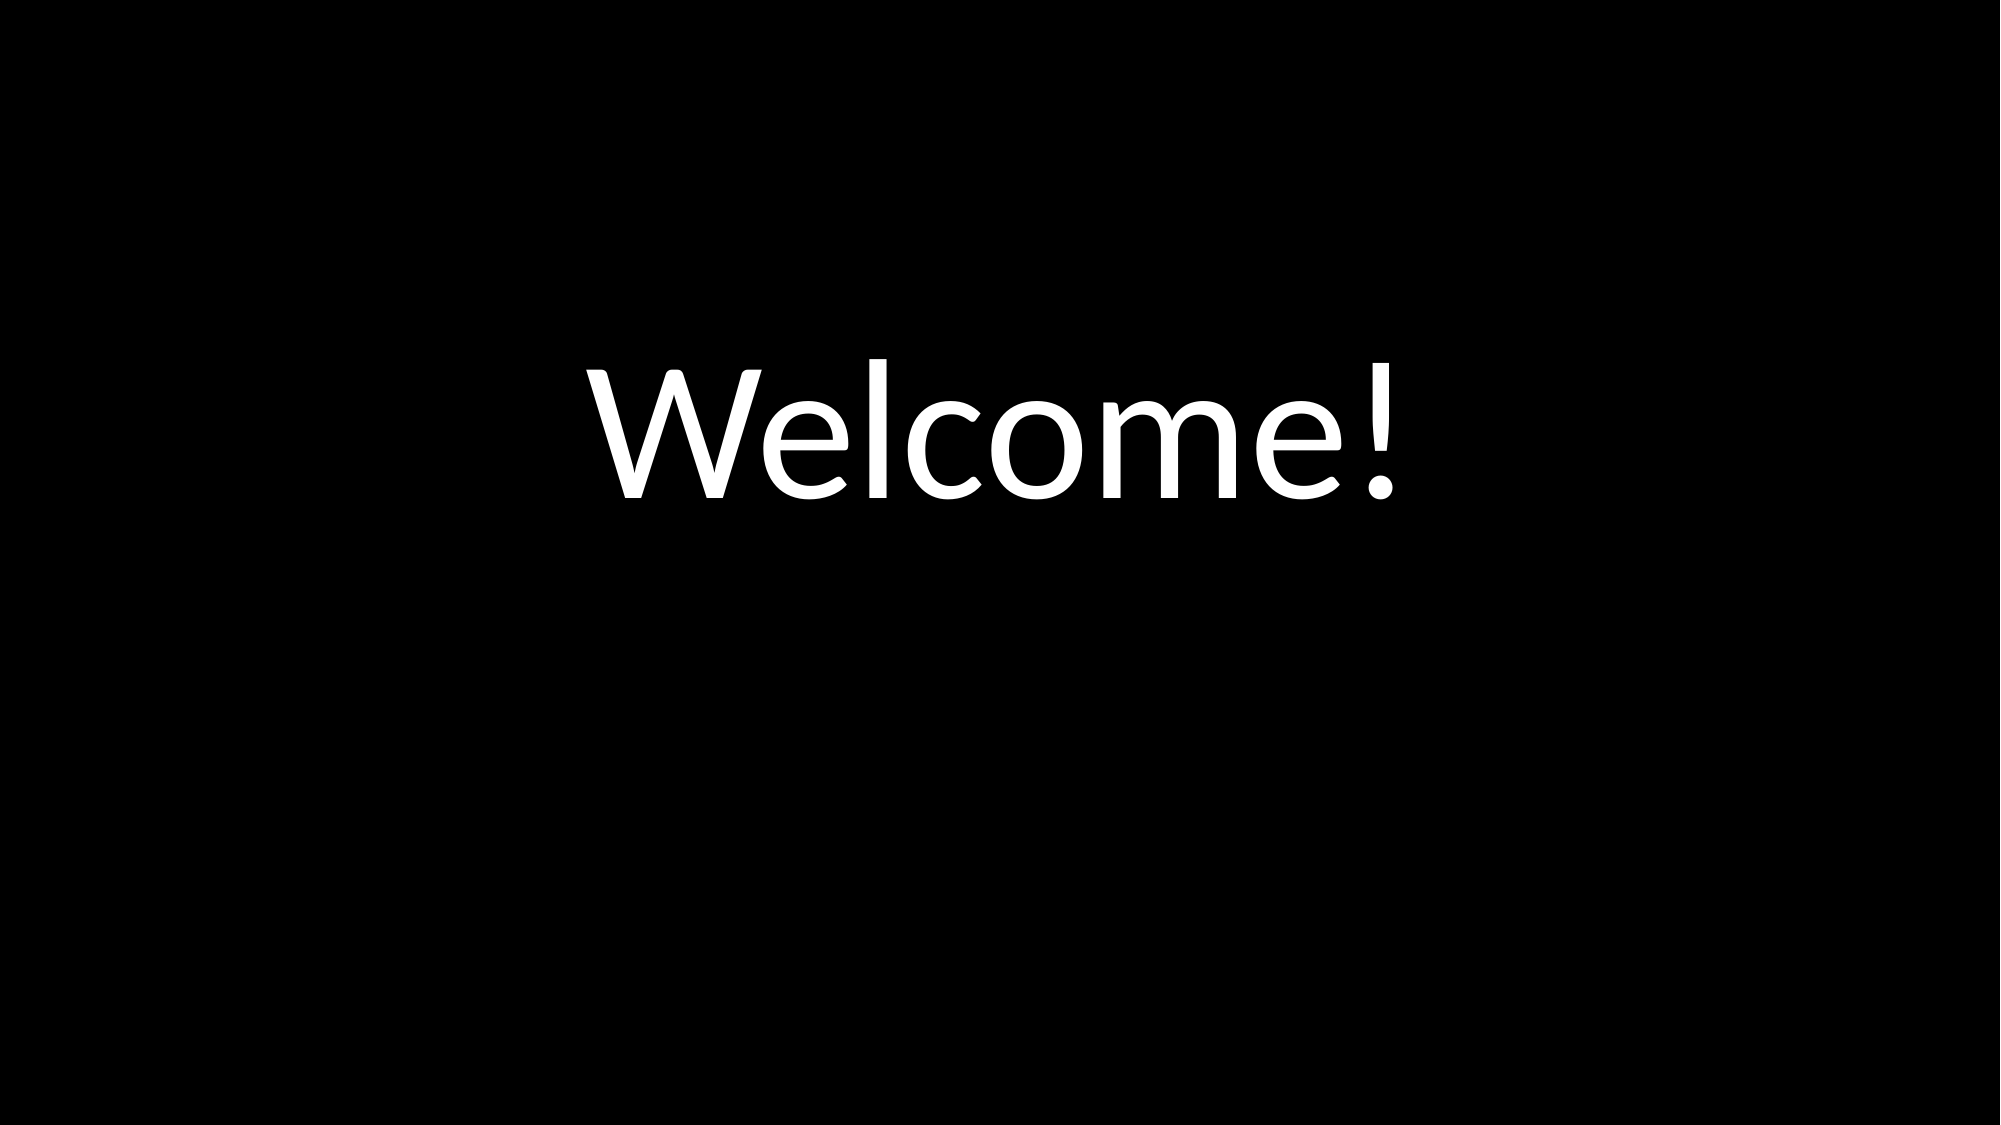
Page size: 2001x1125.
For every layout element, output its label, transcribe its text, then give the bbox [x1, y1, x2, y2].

text_box Welcome! [0, 291, 2000, 546]
